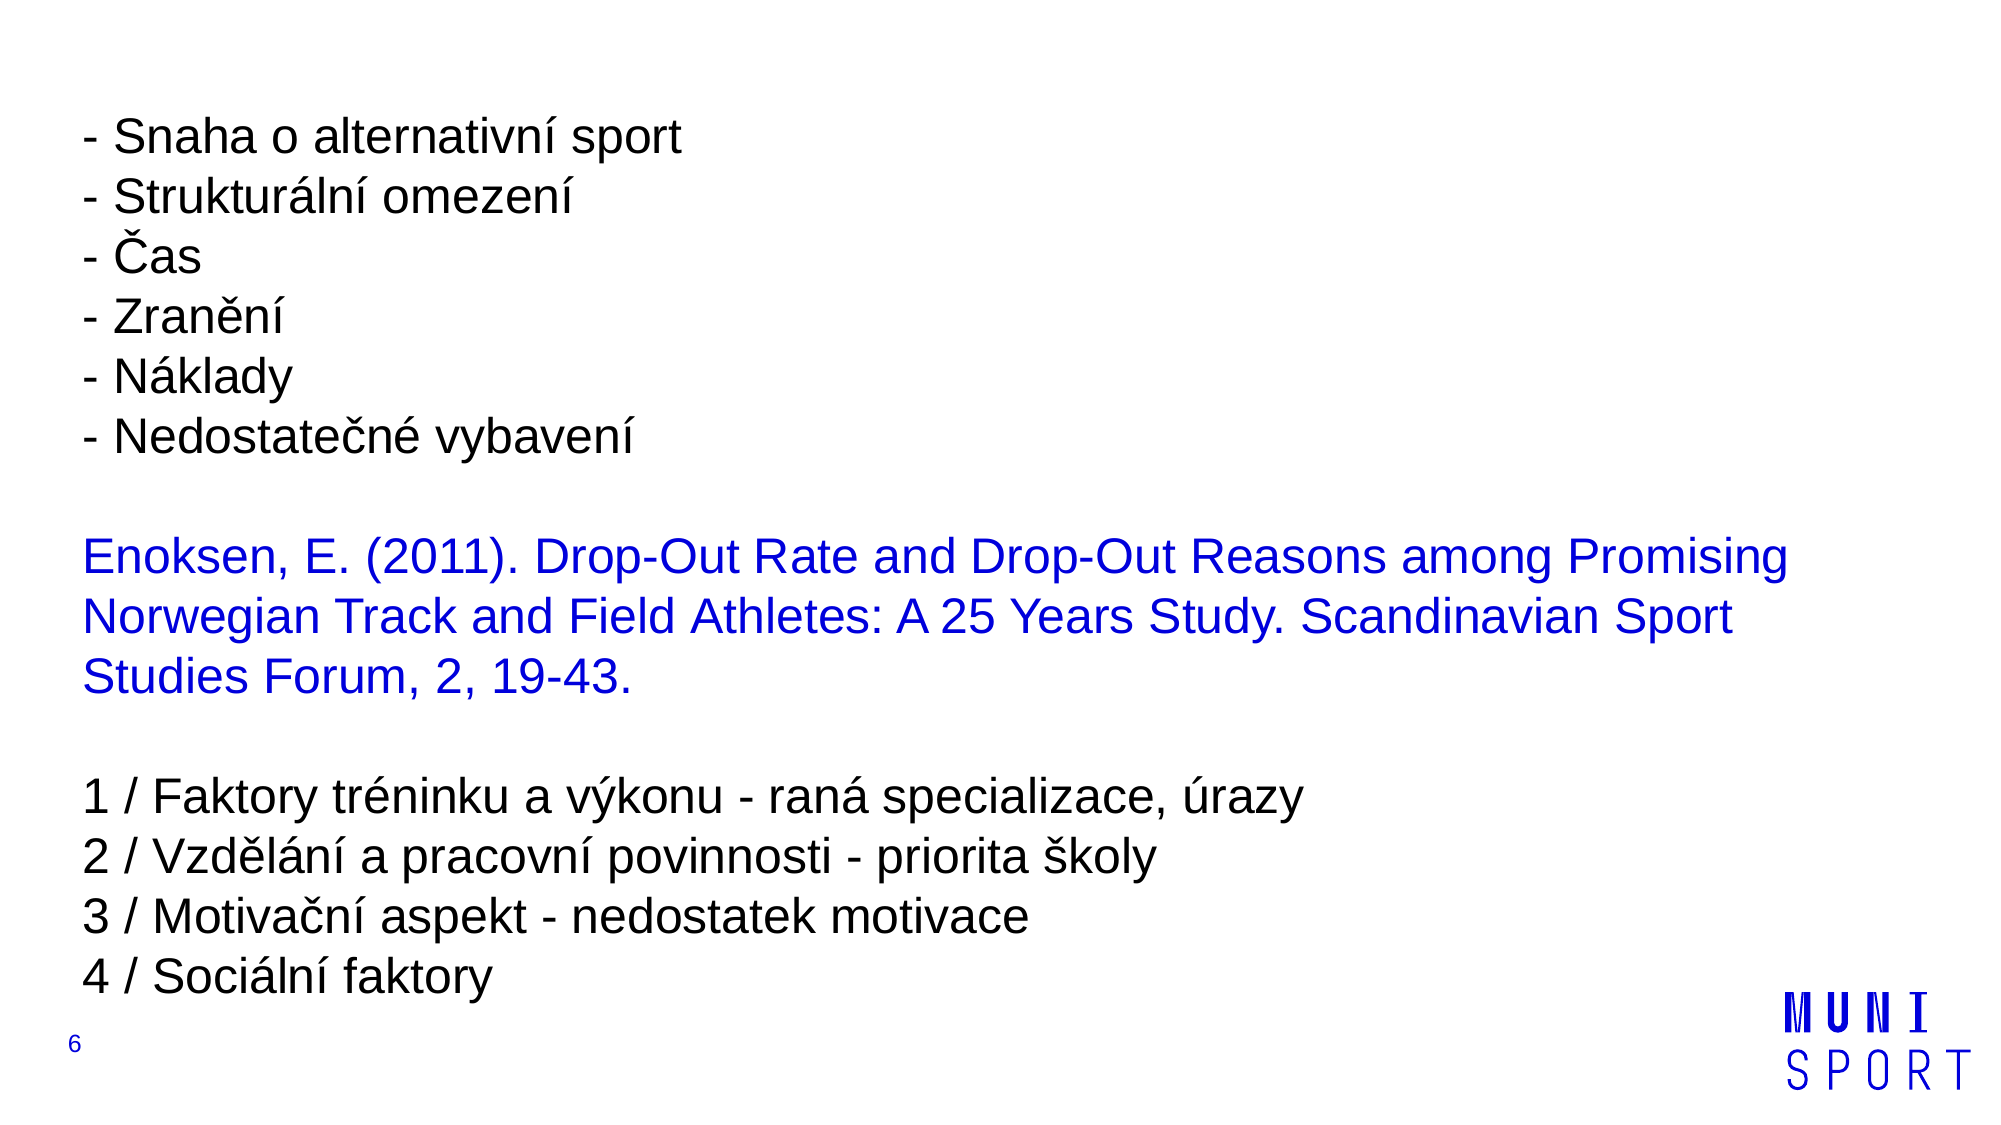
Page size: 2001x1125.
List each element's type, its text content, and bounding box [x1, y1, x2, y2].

slide_number 6 [67, 1021, 110, 1063]
text_box - Snaha o alternativní sport - Strukturální omezení - Čas - Zranění - Náklady - Nedostatečné vybavení Enoksen, E. (2011). Drop-Out Rate and Drop-Out Reasons among Promising Norwegian Track and Field Athletes: A 25 Years Study. Scandinavian Sport Studies Forum, 2, 19-43. 1 / Faktory tréninku a výkonu - raná specializace, úrazy 2 / Vzdělání a pracovní povinnosti - priorita školy 3 / Motivační aspekt - nedostatek motivace 4 / Sociální faktory [67, 95, 1908, 1011]
